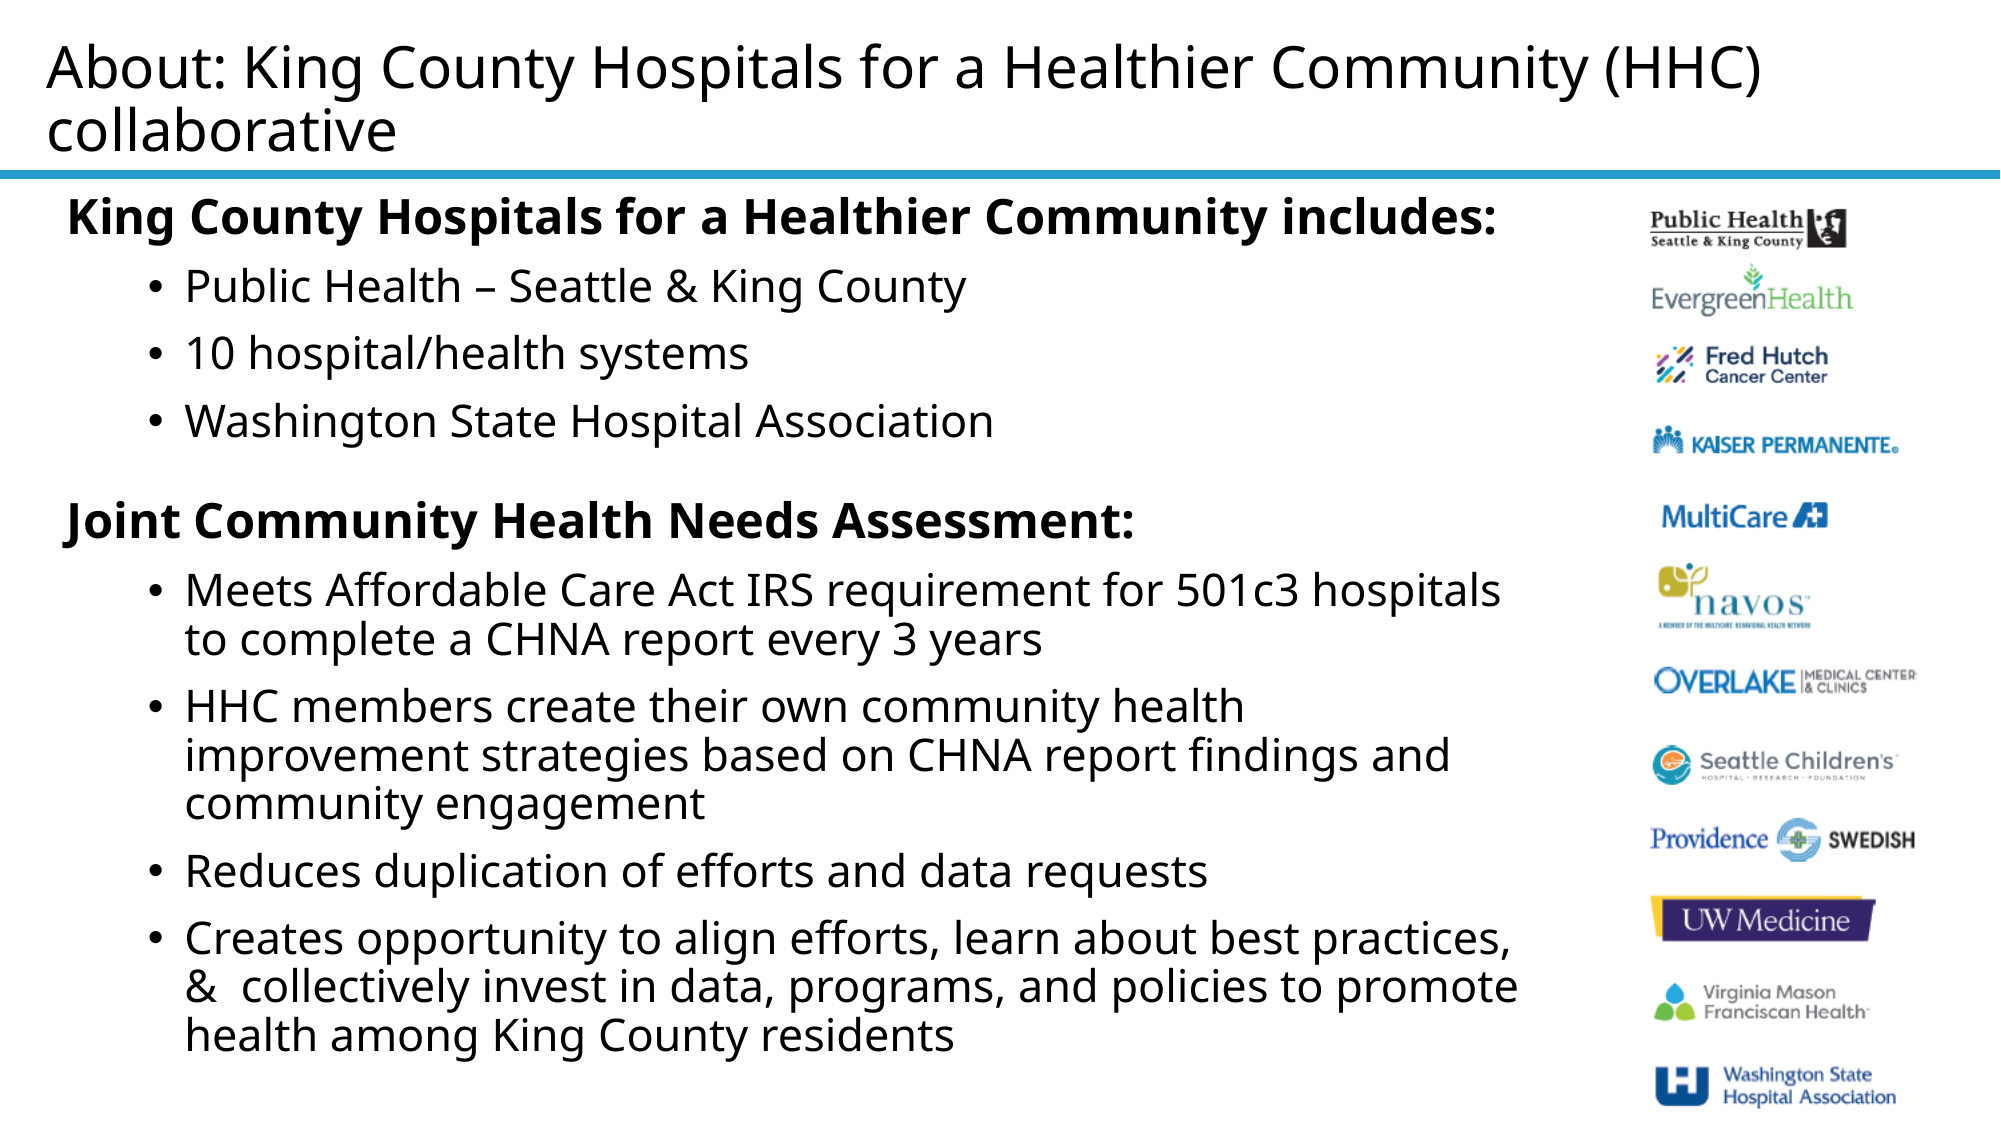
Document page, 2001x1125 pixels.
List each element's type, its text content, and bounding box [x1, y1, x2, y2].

picture [1629, 184, 1944, 1125]
title About: King County Hospitals for a Healthier Community (HHC) collaborative [31, 54, 1950, 148]
text_box King County Hospitals for a Healthier Community includes: Public Health – Seattle & King County 10 hospital/health systems Washington State Hospital Association Joint Community Health Needs Assessment: Meets Affordable Care Act IRS requirement for 501c3 hospitals to complete a CHNA report every 3 years HHC members create their own community health improvement strategies based on CHNA report findings and community engagement Reduces duplication of efforts and data requests Creates opportunity to align efforts, learn about best practices, & collectively invest in data, programs, and policies to promote health among King County residents [51, 185, 1555, 1071]
